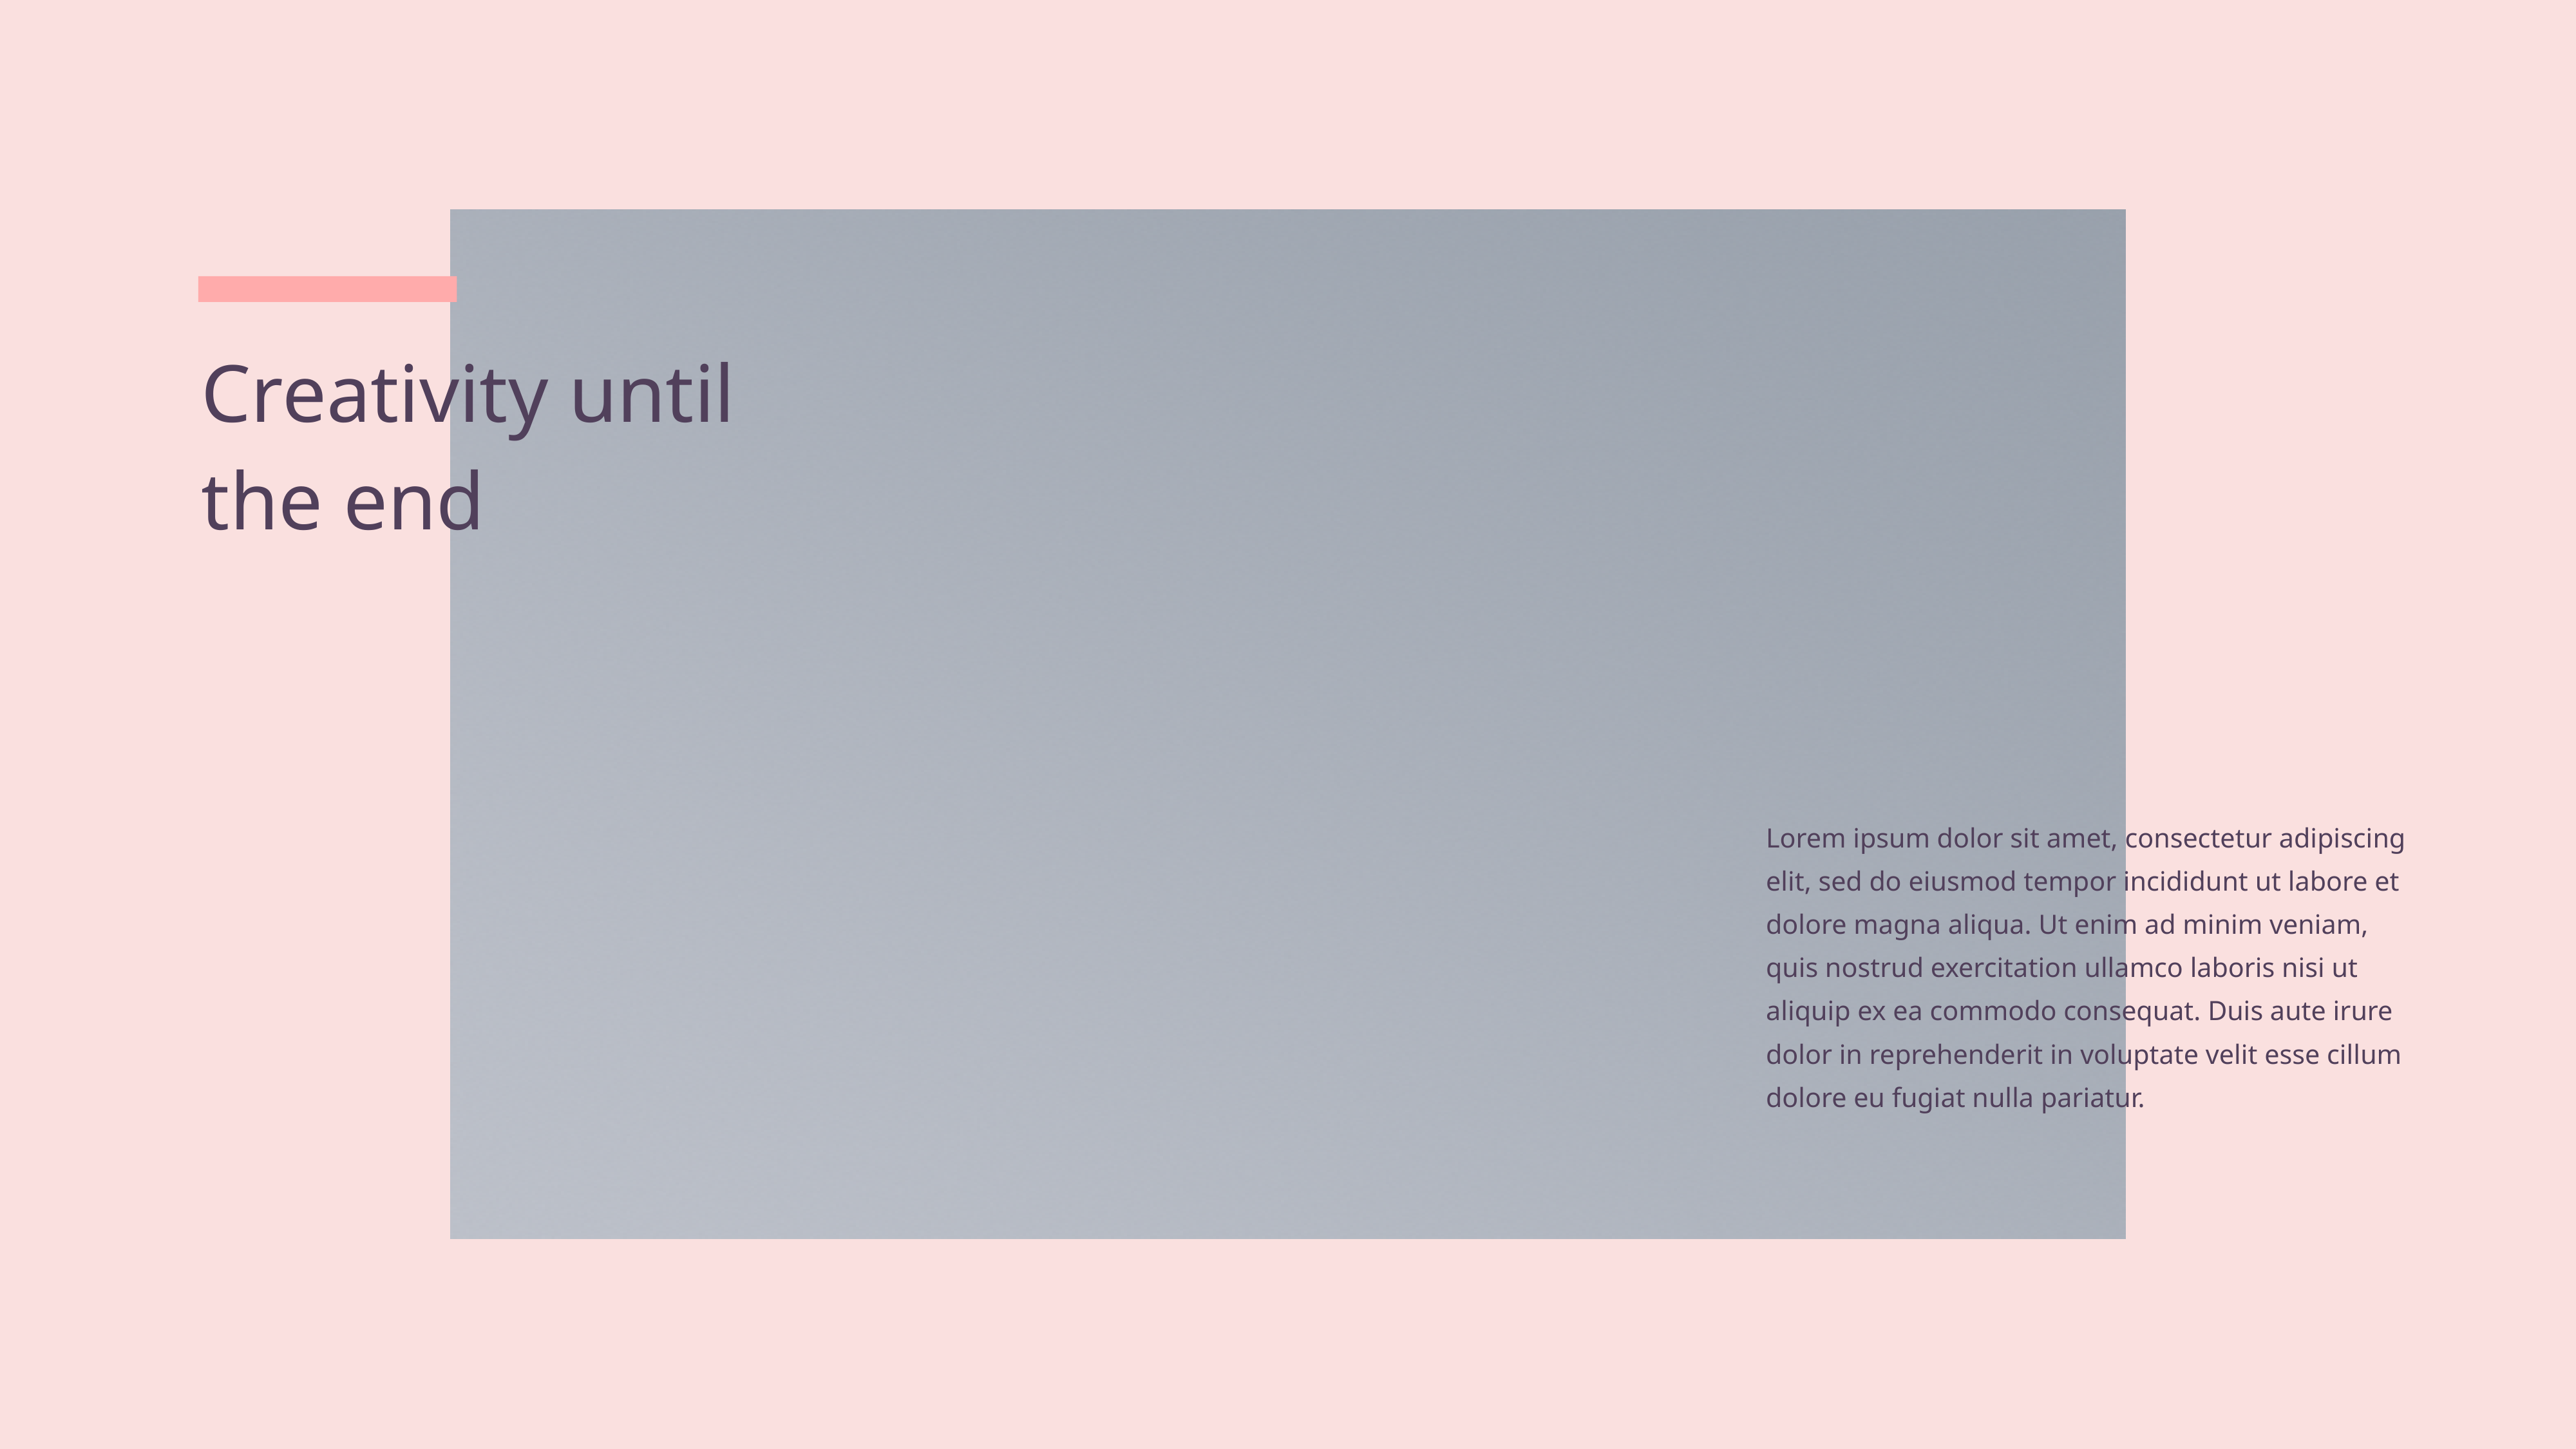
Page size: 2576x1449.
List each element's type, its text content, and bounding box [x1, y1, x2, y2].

picture [450, 209, 2126, 1240]
text_box Creativity until the end [198, 334, 450, 556]
text_box [198, 276, 450, 302]
text_box Lorem ipsum dolor sit amet, consectetur adipiscing elit, sed do eiusmod tempor incididunt ut labore et dolore magna aliqua. Ut enim ad minim veniam, quis nostrud exercitation ullamco laboris nisi ut aliquip ex ea commodo consequat. Duis aute irure dolor in reprehenderit in voluptate velit esse cillum dolore eu fugiat nulla pariatur. [2126, 809, 2413, 1122]
